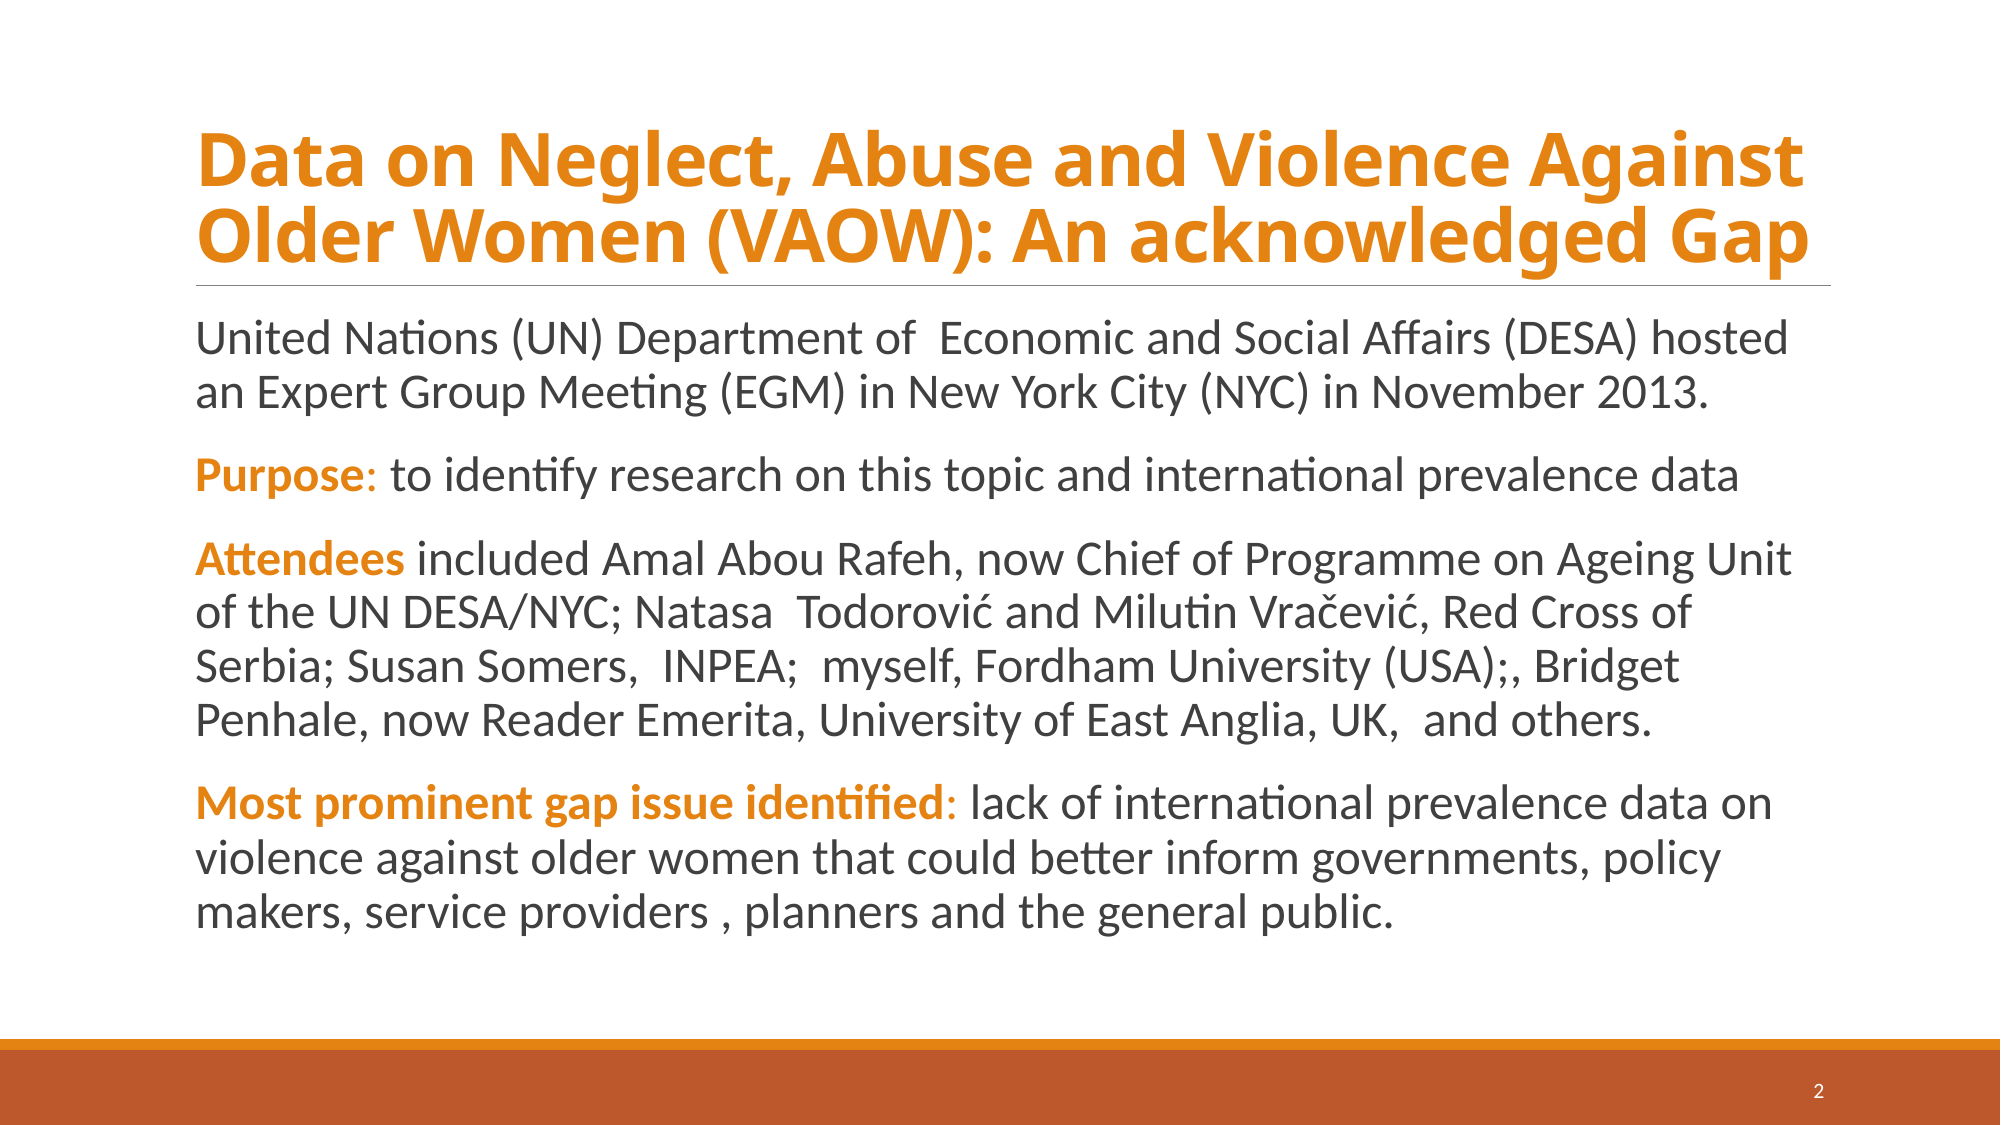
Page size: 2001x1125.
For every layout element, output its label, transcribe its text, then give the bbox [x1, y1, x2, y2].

slide_number 2 [1624, 1059, 1840, 1120]
title Data on Neglect, Abuse and Violence Against Older Women (VAOW): An acknowledged Gap [180, 47, 1830, 285]
list United Nations (UN) Department of Economic and Social Affairs (DESA) hosted an Expert Group Meeting (EGM) in New York City (NYC) in November 2013. Purpose: to identify research on this topic and international prevalence data Attendees included Amal Abou Rafeh, now Chief of Programme on Ageing Unit of the UN DESA/NYC; Natasa Todorović and Milutin Vračević, Red Cross of Serbia; Susan Somers, INPEA; myself, Fordham University (USA);, Bridget Penhale, now Reader Emerita, University of East Anglia, UK, and others. Most prominent gap issue identified: lack of international prevalence data on violence against older women that could better inform governments, policy makers, service providers , planners and the general public. [180, 304, 1830, 965]
